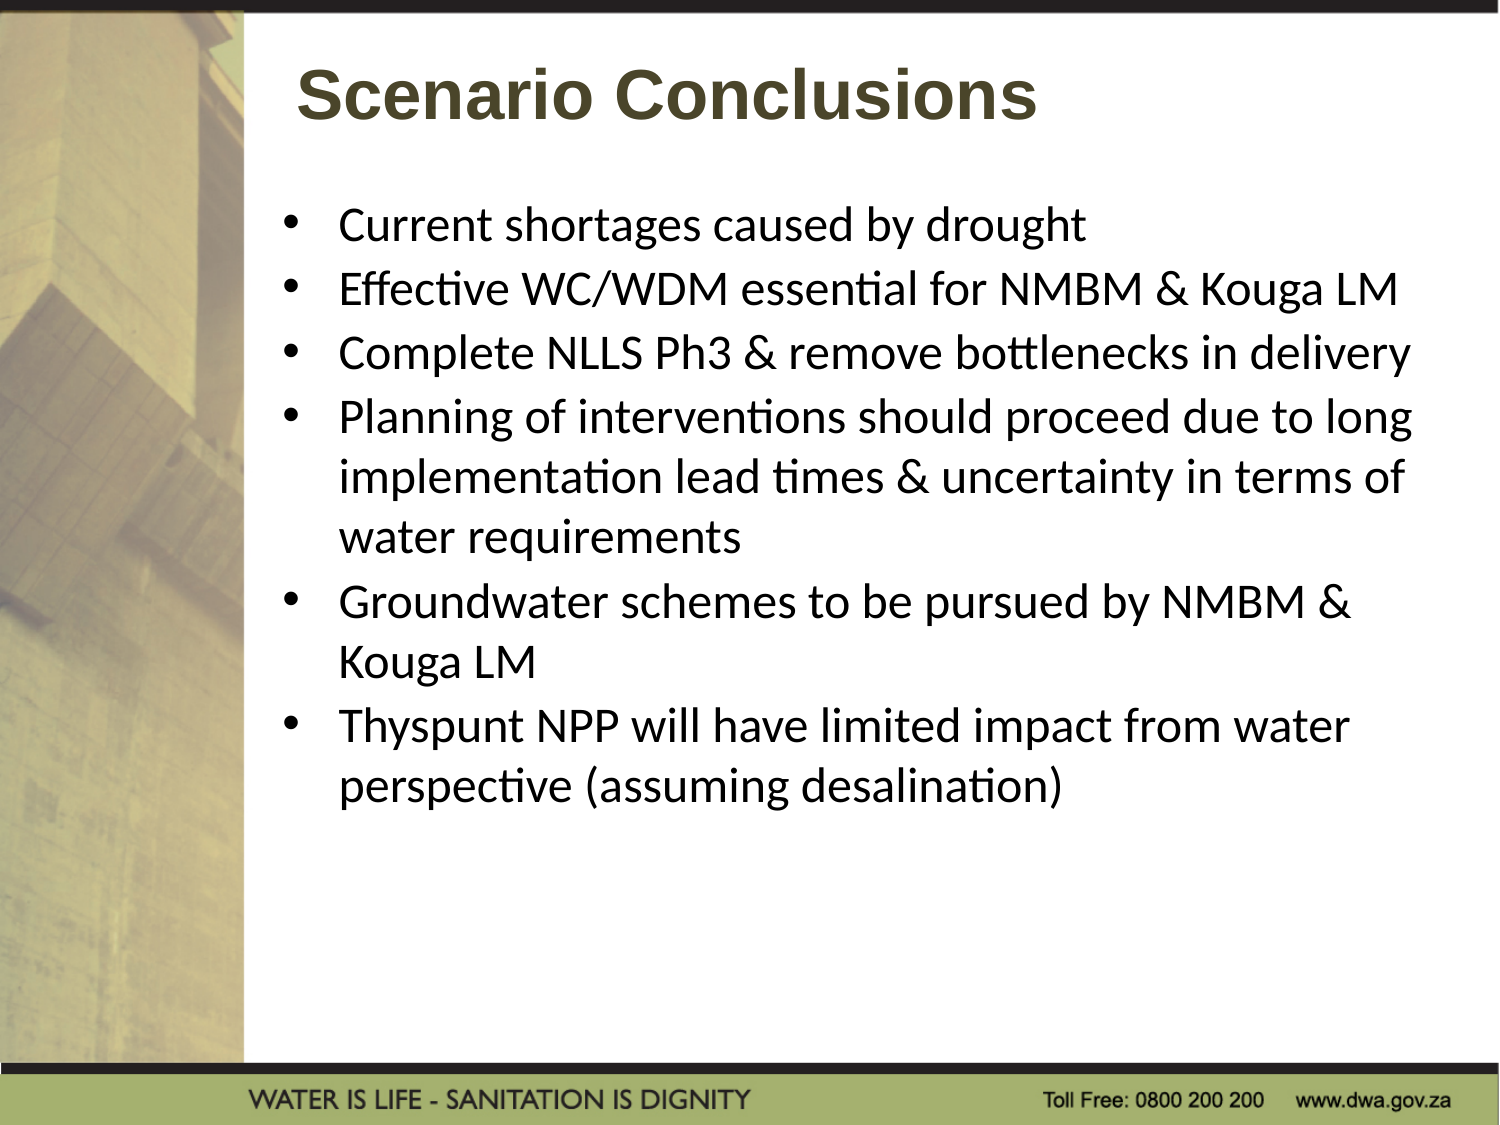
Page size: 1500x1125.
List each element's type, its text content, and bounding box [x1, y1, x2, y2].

text_box Current shortages caused by drought Effective WC/WDM essential for NMBM & Kouga LM Complete NLLS Ph3 & remove bottlenecks in delivery Planning of interventions should proceed due to long implementation lead times & uncertainty in terms of water requirements Groundwater schemes to be pursued by NMBM & Kouga LM Thyspunt NPP will have limited impact from water perspective (assuming desalination) [267, 184, 1500, 820]
text_box Scenario Conclusions [281, 41, 1500, 142]
picture [0, 0, 1500, 1125]
